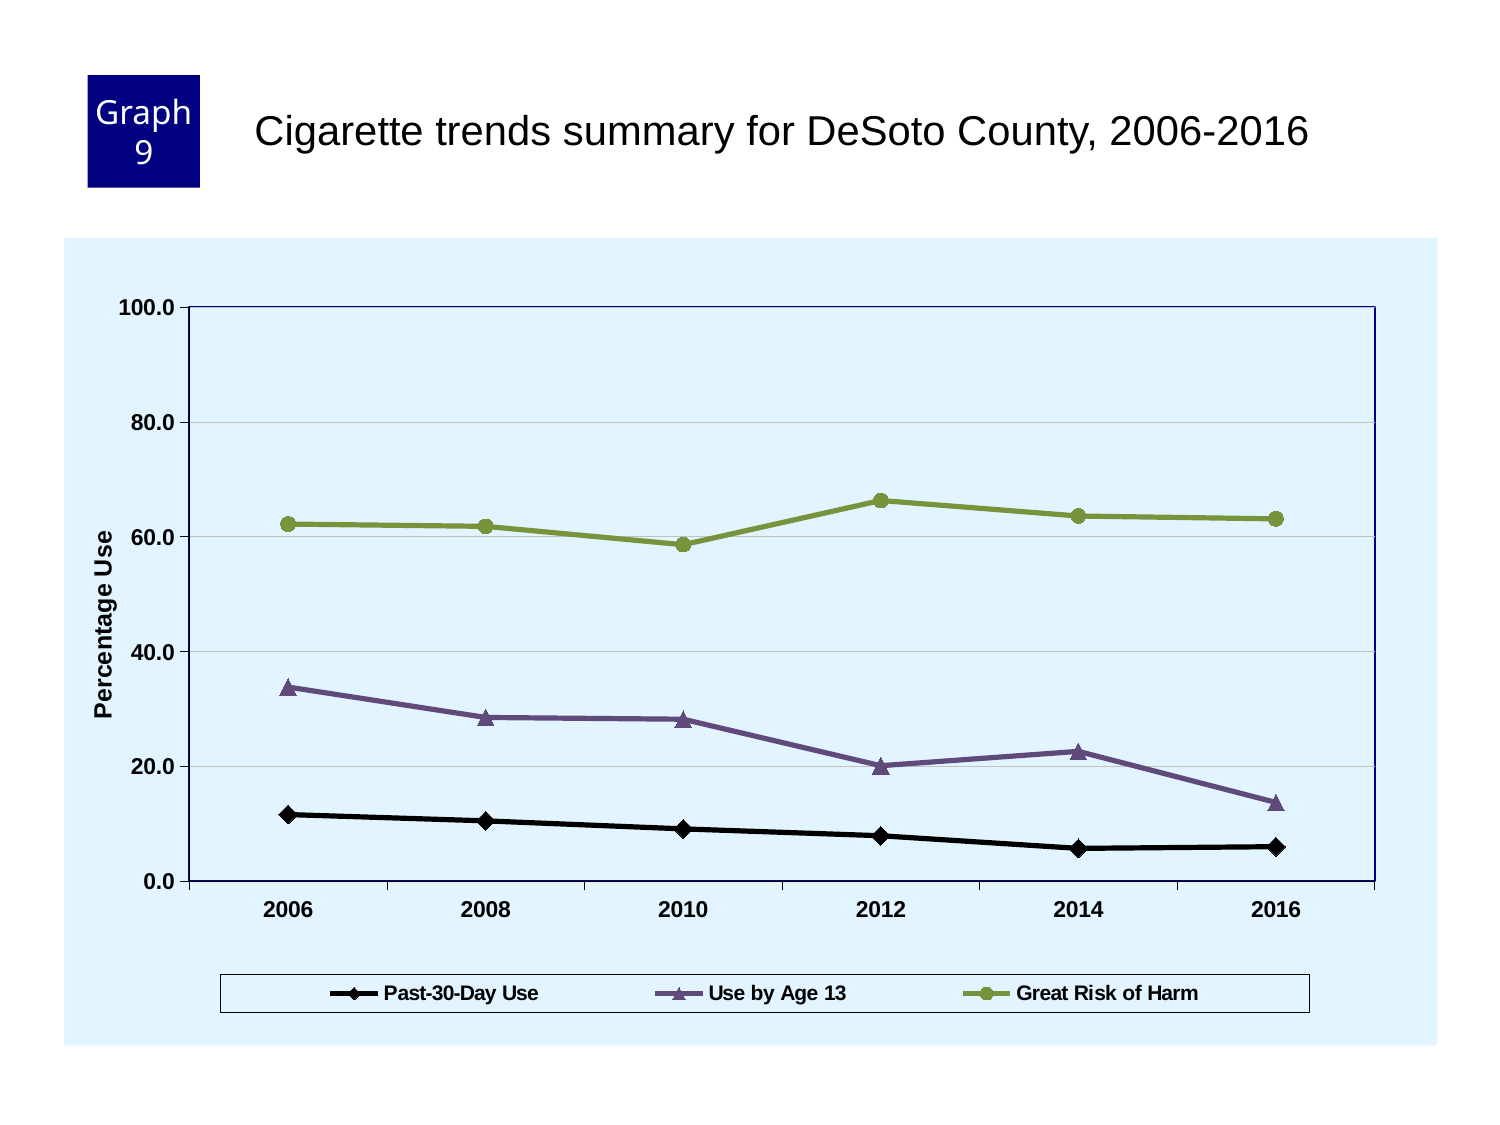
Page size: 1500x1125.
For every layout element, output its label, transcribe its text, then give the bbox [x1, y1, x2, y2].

chart [63, 237, 1438, 1046]
text_box Cigarette trends summary for DeSoto County, 2006-2016 [249, 99, 1438, 225]
text_box Graph 9 [87, 75, 200, 188]
